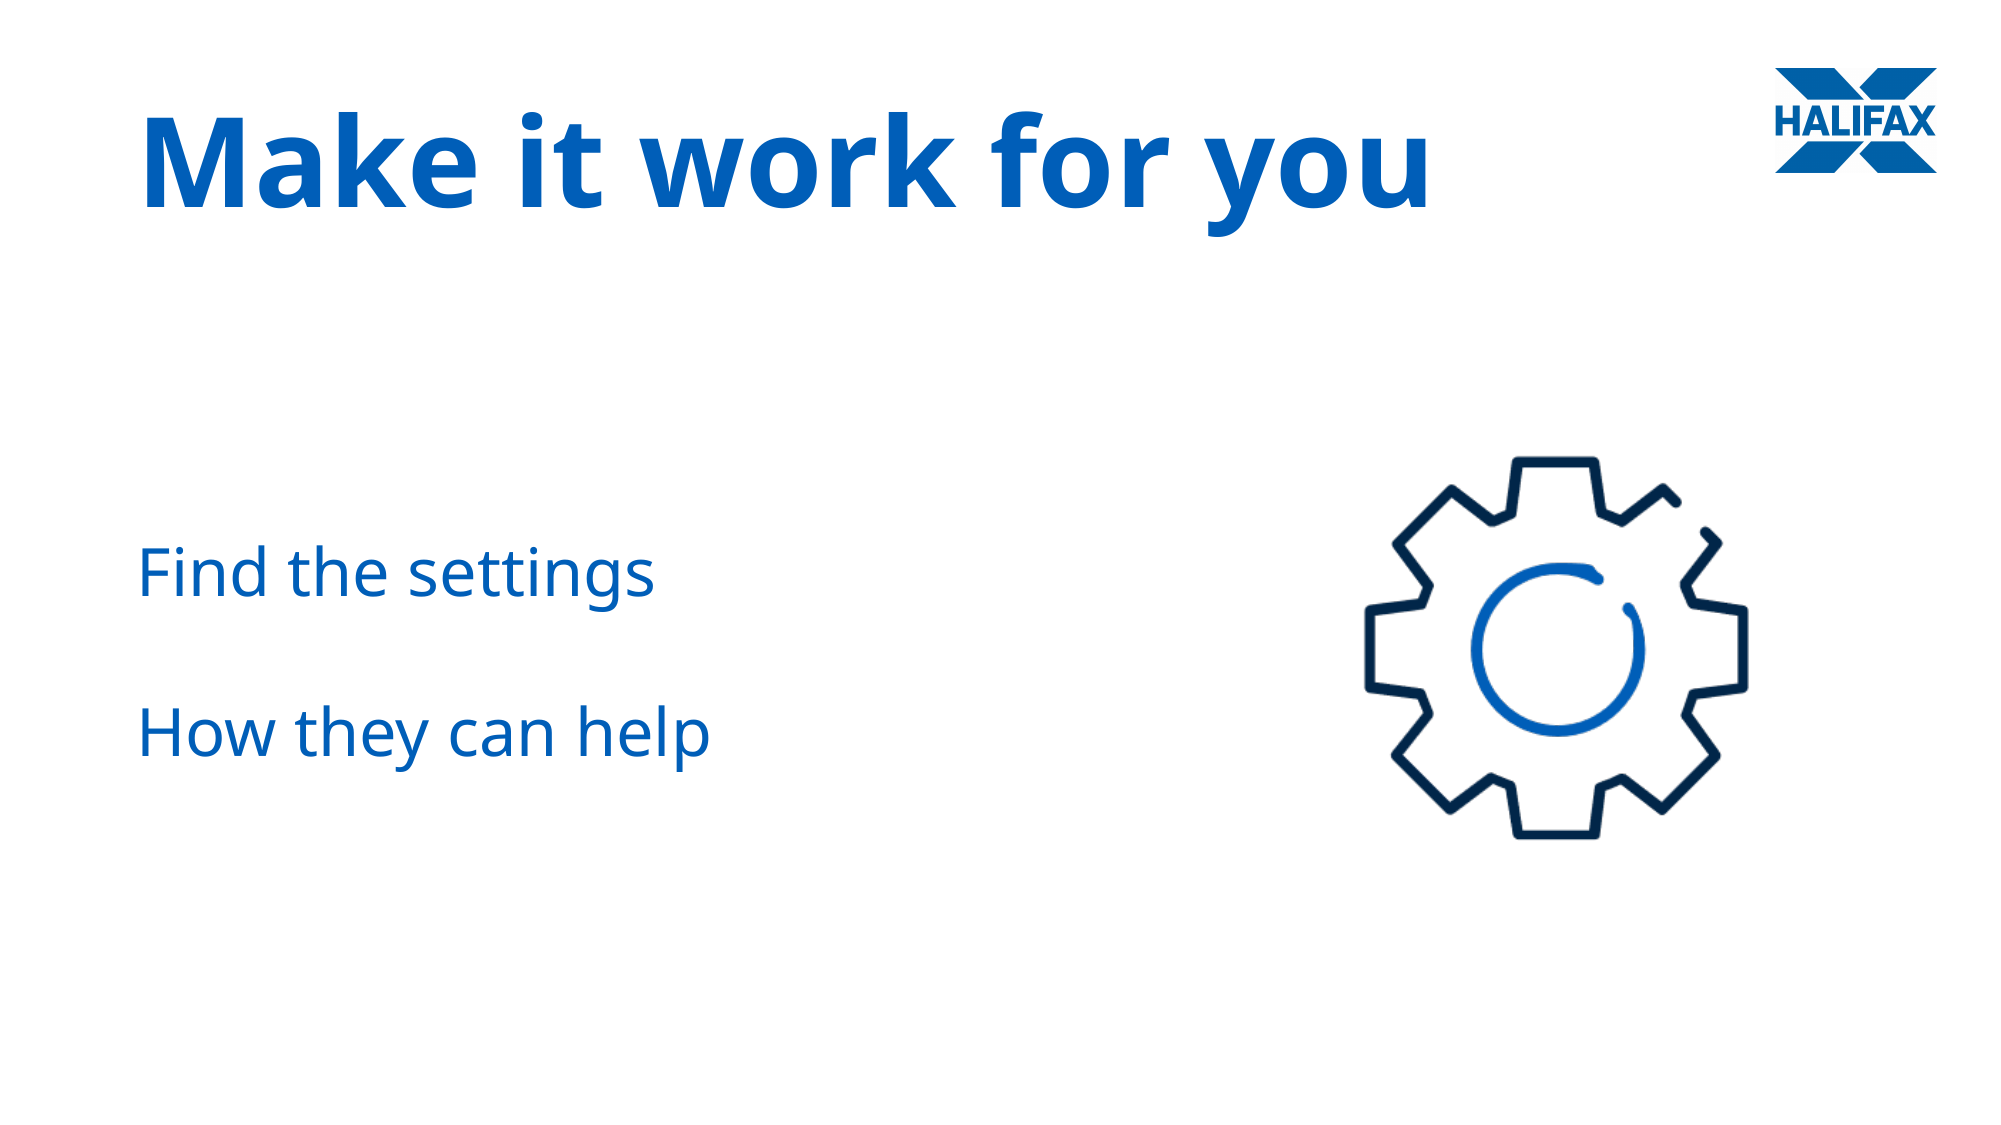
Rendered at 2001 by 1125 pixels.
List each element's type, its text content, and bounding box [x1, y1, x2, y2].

list Find the settings How they can help [121, 328, 1170, 972]
list Make it work for you [121, 75, 1579, 221]
picture [1236, 327, 1879, 972]
picture [1775, 68, 1937, 173]
